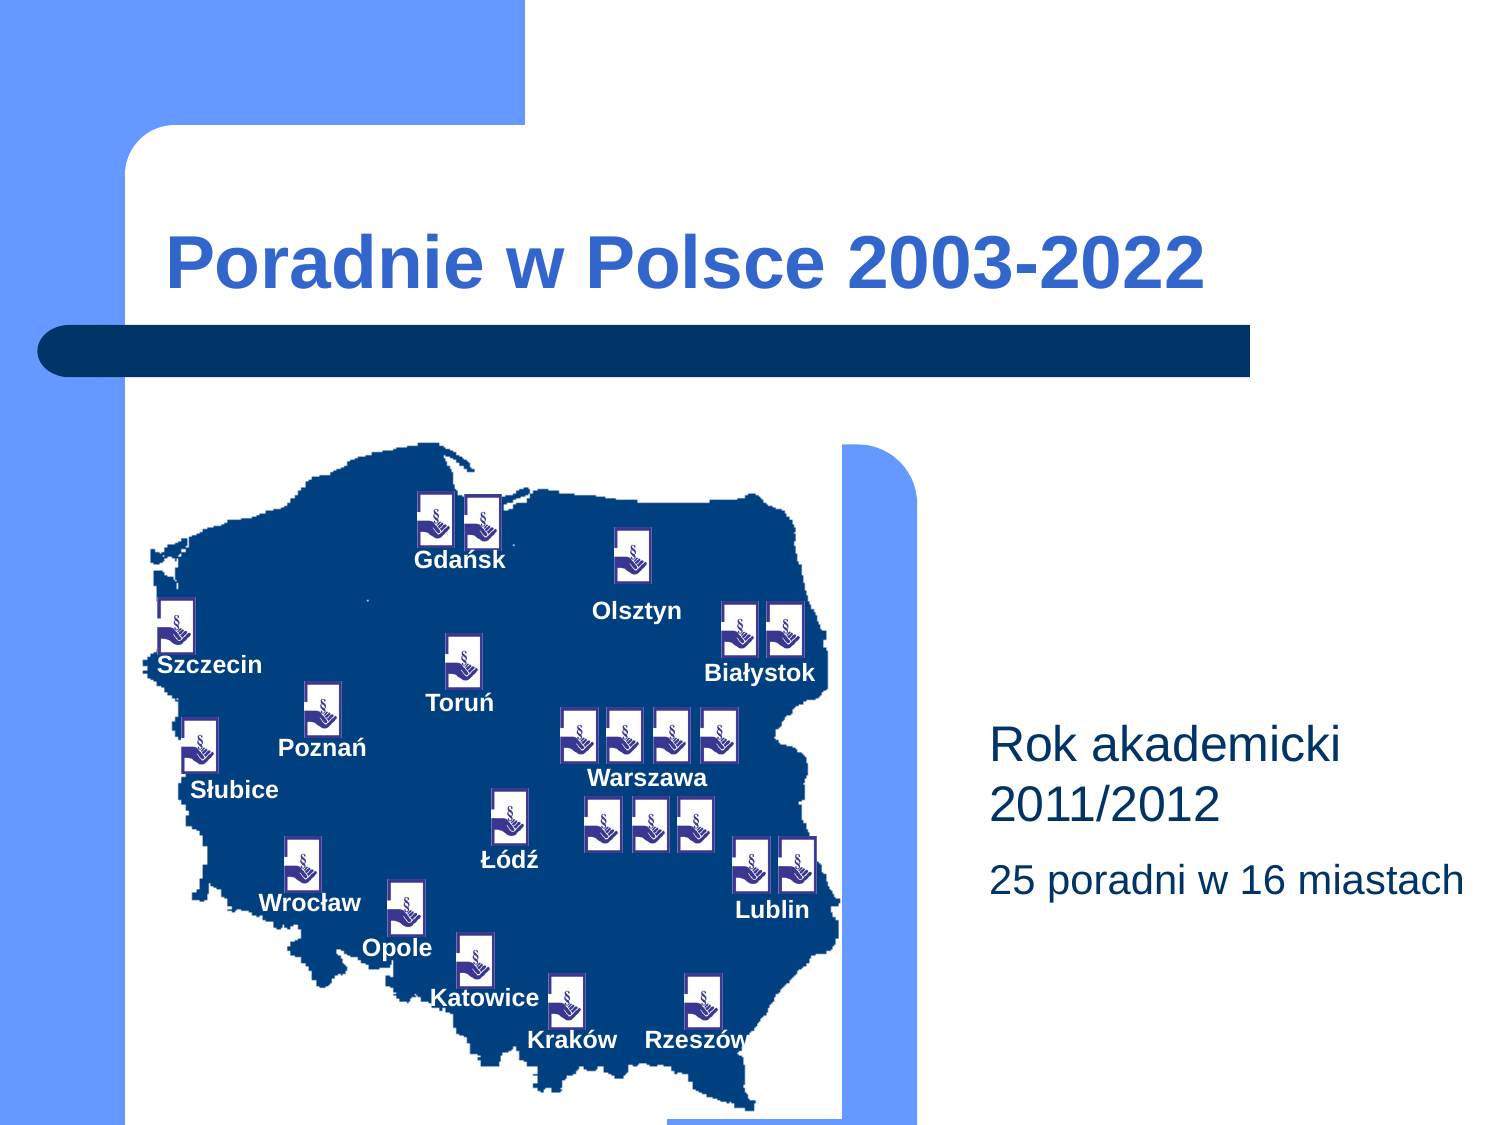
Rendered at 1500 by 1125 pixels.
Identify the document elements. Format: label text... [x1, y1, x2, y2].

text_box Poradnie w Polsce 2003-2022 [150, 125, 1463, 313]
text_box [122, 440, 1500, 1125]
